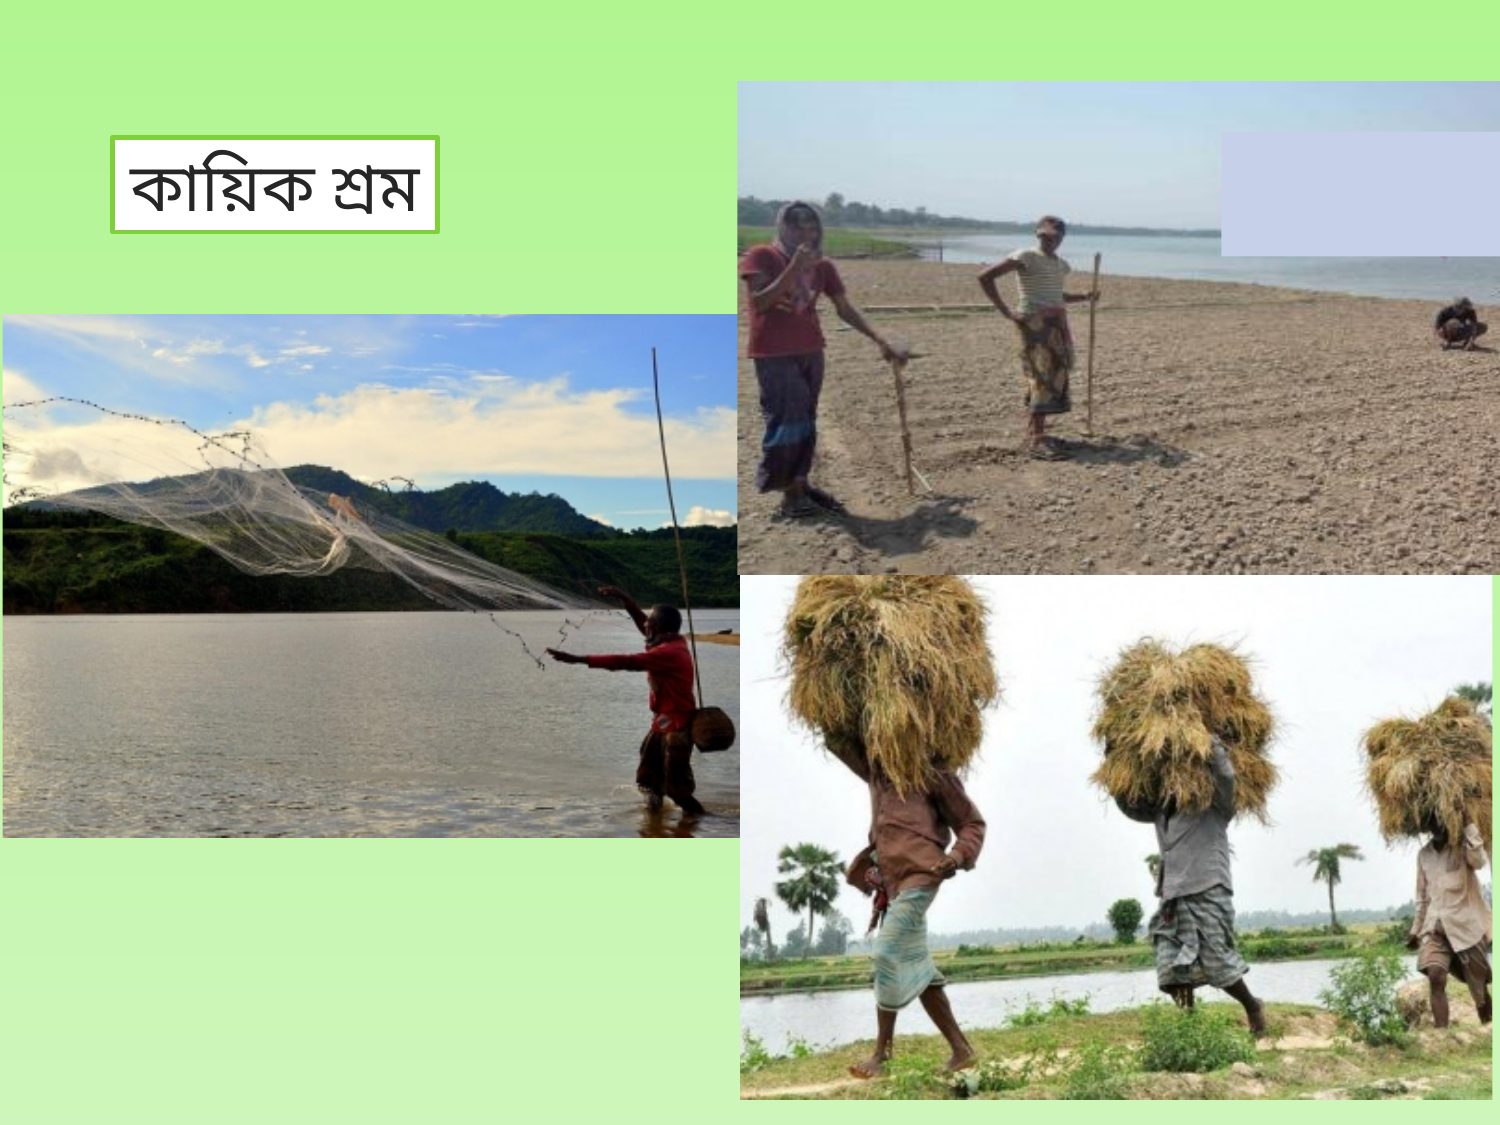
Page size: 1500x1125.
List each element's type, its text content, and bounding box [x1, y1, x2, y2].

picture [2, 314, 1493, 1101]
text_box কায়িক শ্রম [110, 135, 440, 234]
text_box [737, 81, 1500, 576]
